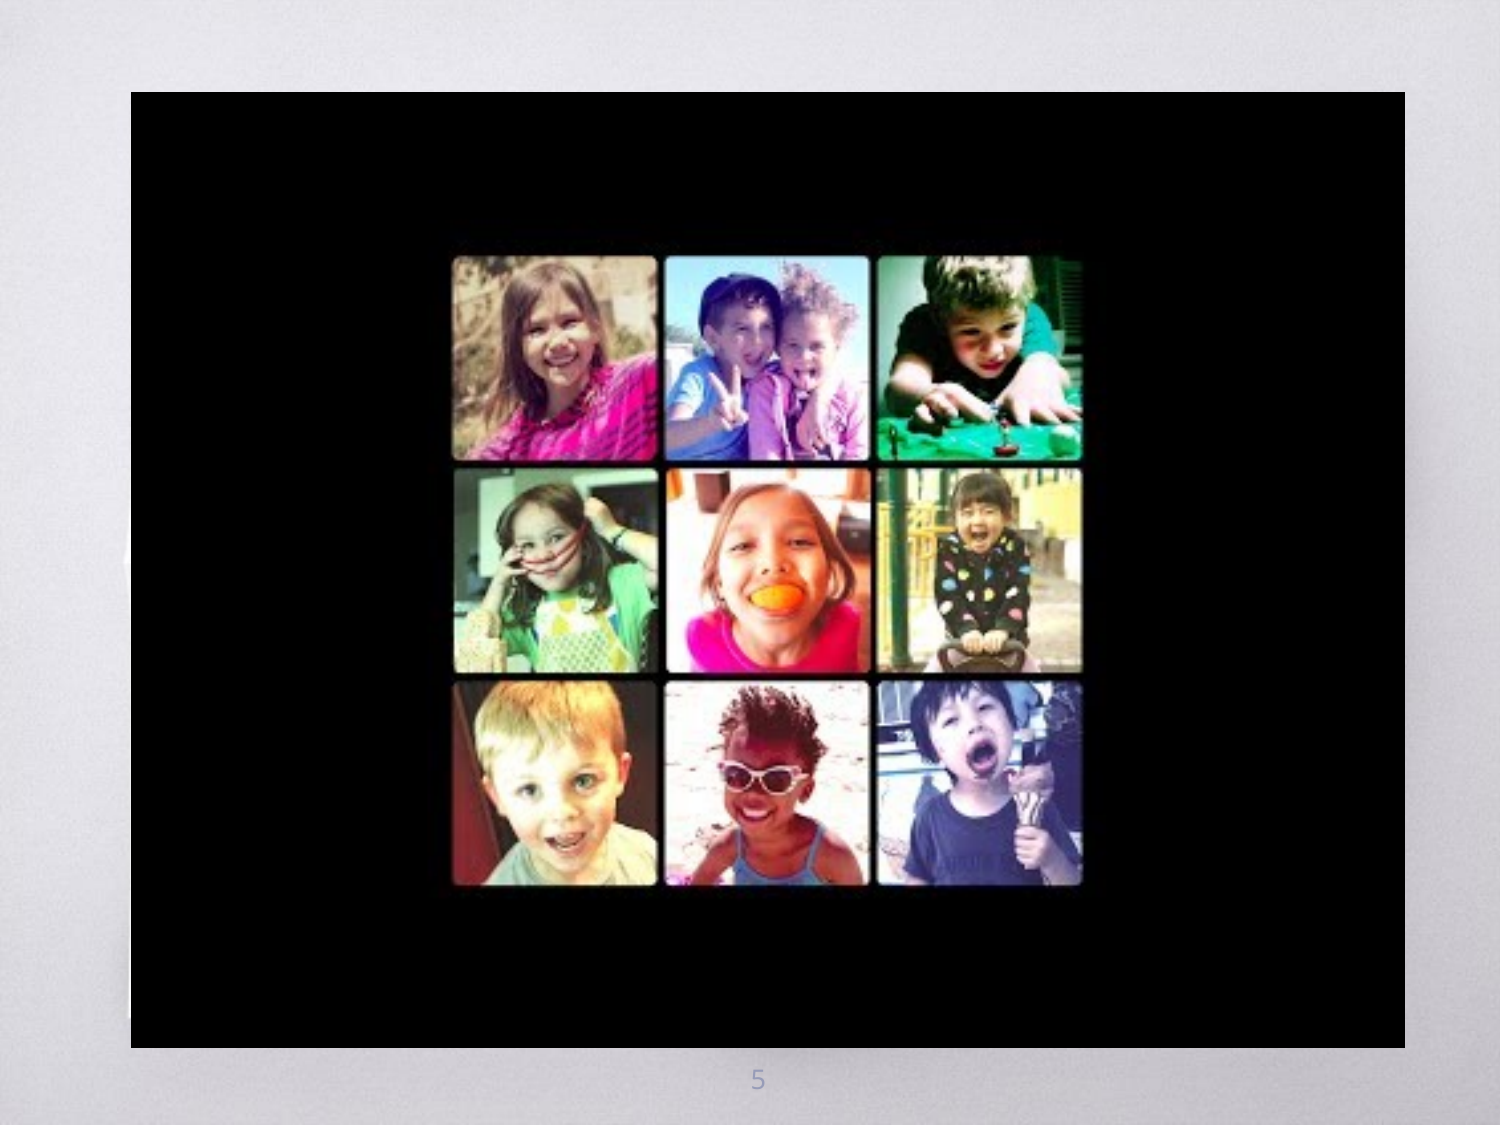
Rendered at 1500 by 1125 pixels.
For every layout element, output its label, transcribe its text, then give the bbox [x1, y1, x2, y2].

picture [0, 0, 1500, 1125]
slide_number ‹#› [713, 1058, 804, 1113]
